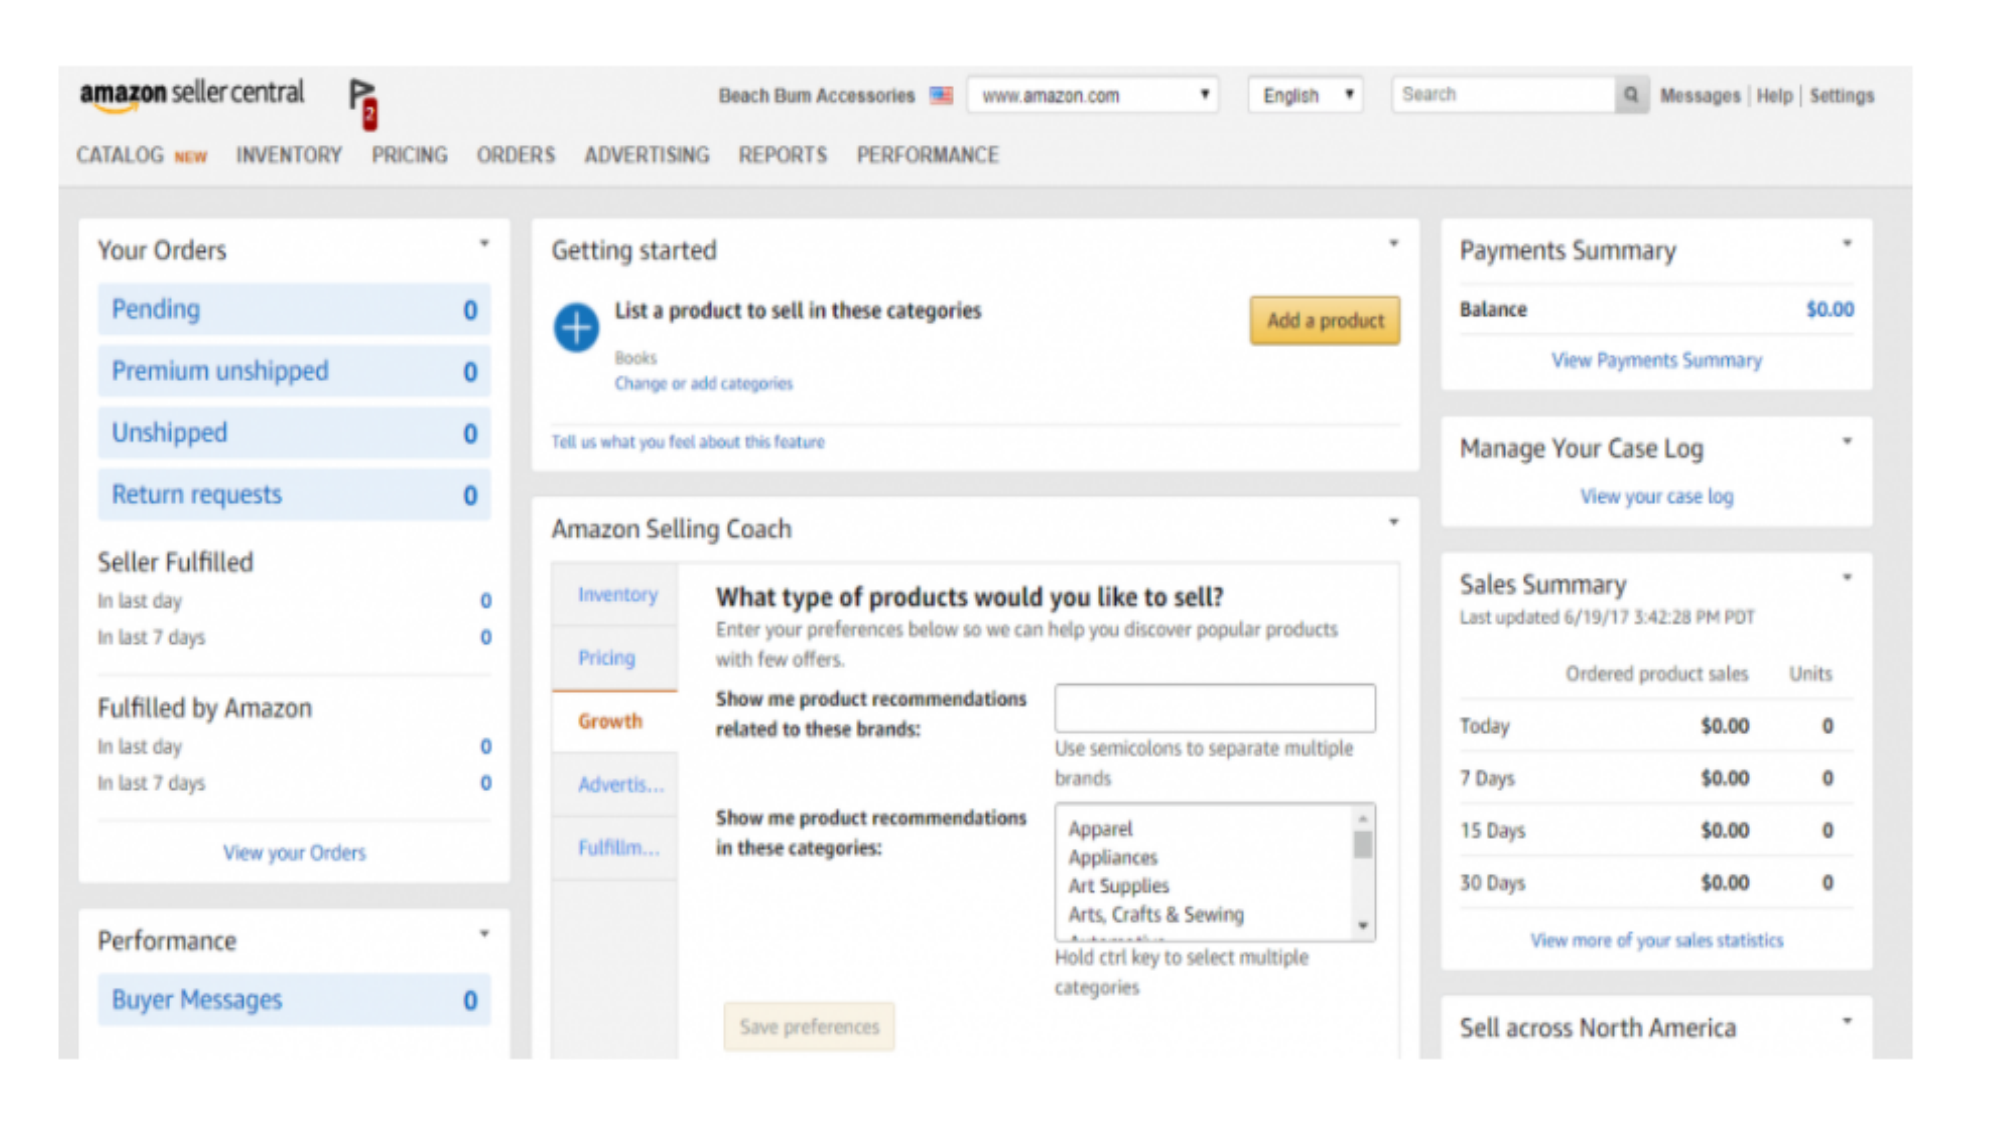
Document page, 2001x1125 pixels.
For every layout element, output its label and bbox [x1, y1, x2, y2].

list [49, 53, 2000, 1103]
